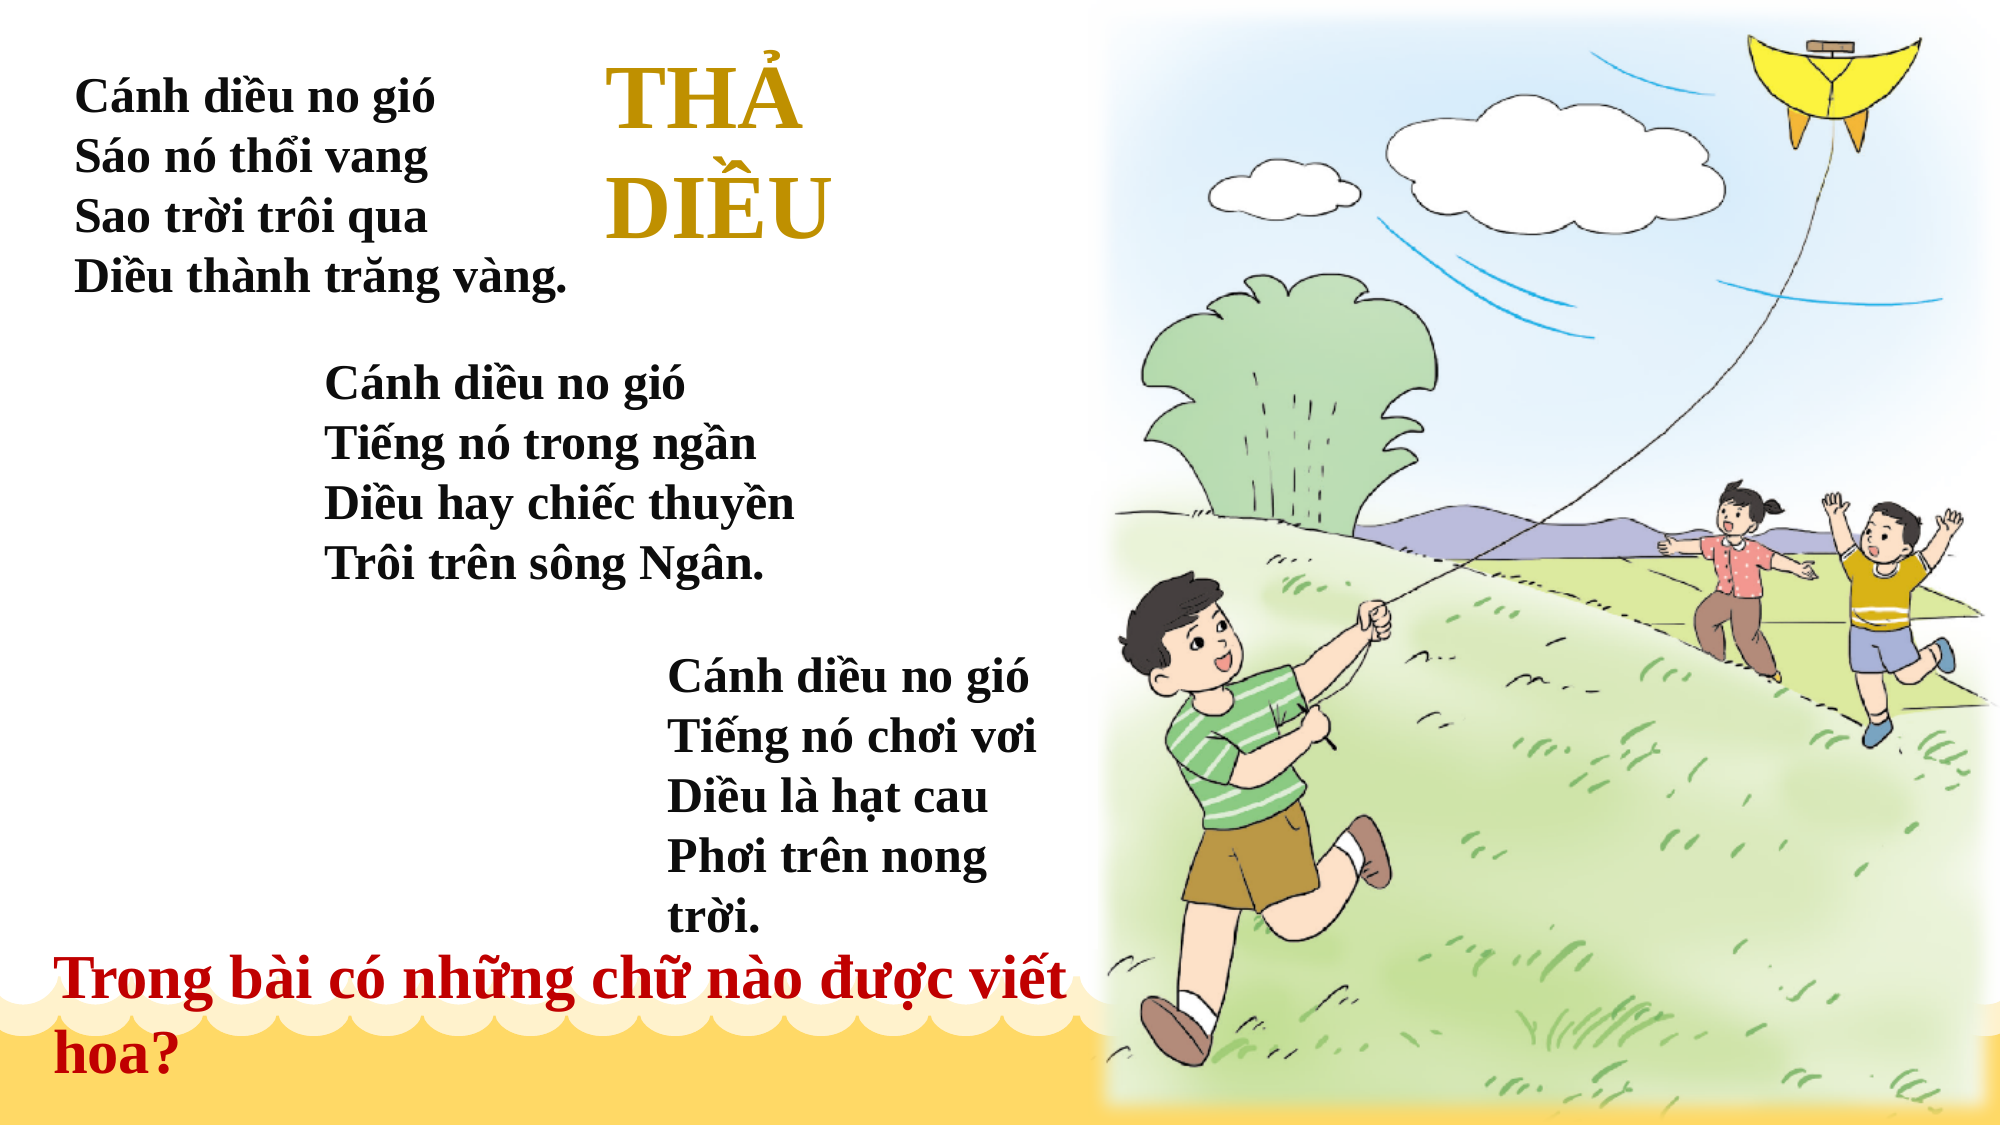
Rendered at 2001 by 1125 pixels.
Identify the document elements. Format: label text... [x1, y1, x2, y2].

text_box Cánh diều no gió Tiếng nó trong ngần Diều hay chiếc thuyền Trôi trên sông Ngân. [309, 342, 871, 597]
picture [1088, 0, 2000, 1122]
text_box Cánh diều no gió Sáo nó thổi vang Sao trời trôi qua Diều thành trăng vàng. [59, 55, 621, 311]
text_box Cánh diều no gió Tiếng nó chơi vơi Diều là hạt cau Phơi trên nong trời. [653, 634, 1088, 928]
text_box Trong bài có những chữ nào được viết hoa? [38, 928, 1088, 1093]
text_box THẢ DIỀU [590, 29, 1036, 265]
